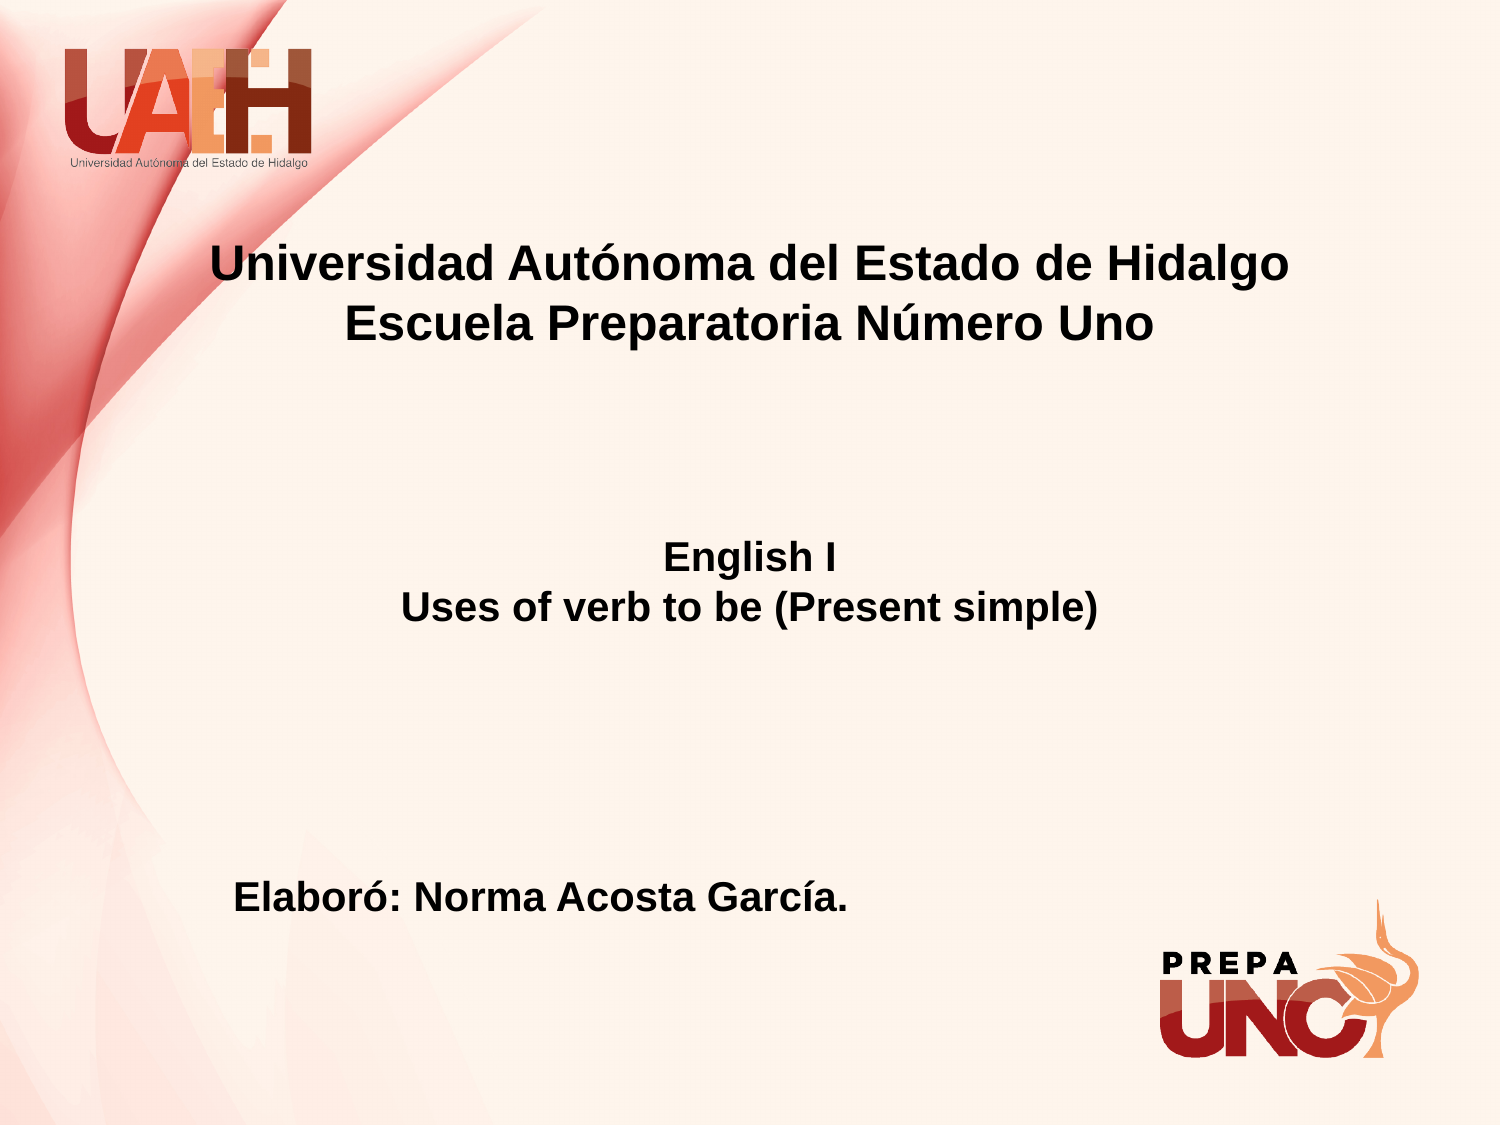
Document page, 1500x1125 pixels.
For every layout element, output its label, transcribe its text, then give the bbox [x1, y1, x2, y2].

text_box Universidad Autónoma del Estado de Hidalgo Escuela Preparatoria Número Uno English I Uses of verb to be (Present simple) Elaboró: Norma Acosta García. [0, 222, 1500, 928]
picture [0, 928, 1500, 1125]
picture [0, 0, 1500, 222]
